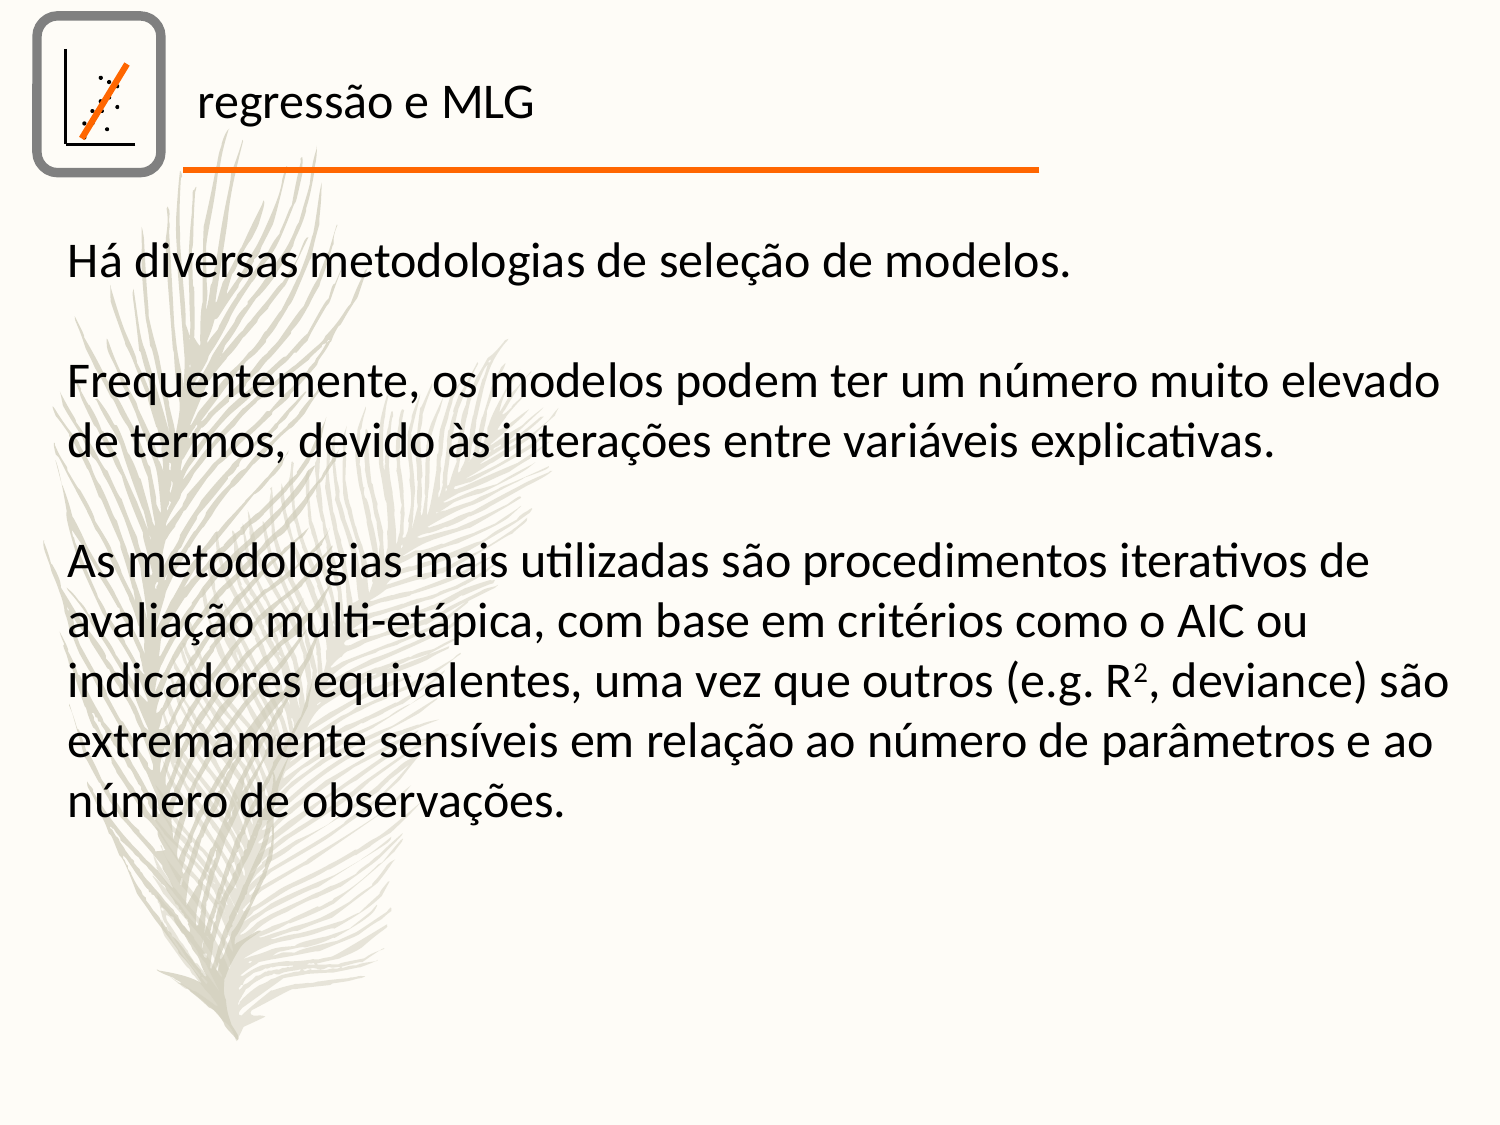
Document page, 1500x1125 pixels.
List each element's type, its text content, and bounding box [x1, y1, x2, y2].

text_box Há diversas metodologias de seleção de modelos. Frequentemente, os modelos podem ter um número muito elevado de termos, devido às interações entre variáveis explicativas. As metodologias mais utilizadas são procedimentos iterativos de avaliação multi-etápica, com base em critérios como o AIC ou indicadores equivalentes, uma vez que outros (e.g. R2, deviance) são extremamente sensíveis em relação ao número de parâmetros e ao número de observações. [53, 219, 1466, 835]
text_box regressão e MLG [183, 61, 1076, 137]
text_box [36, 15, 162, 173]
